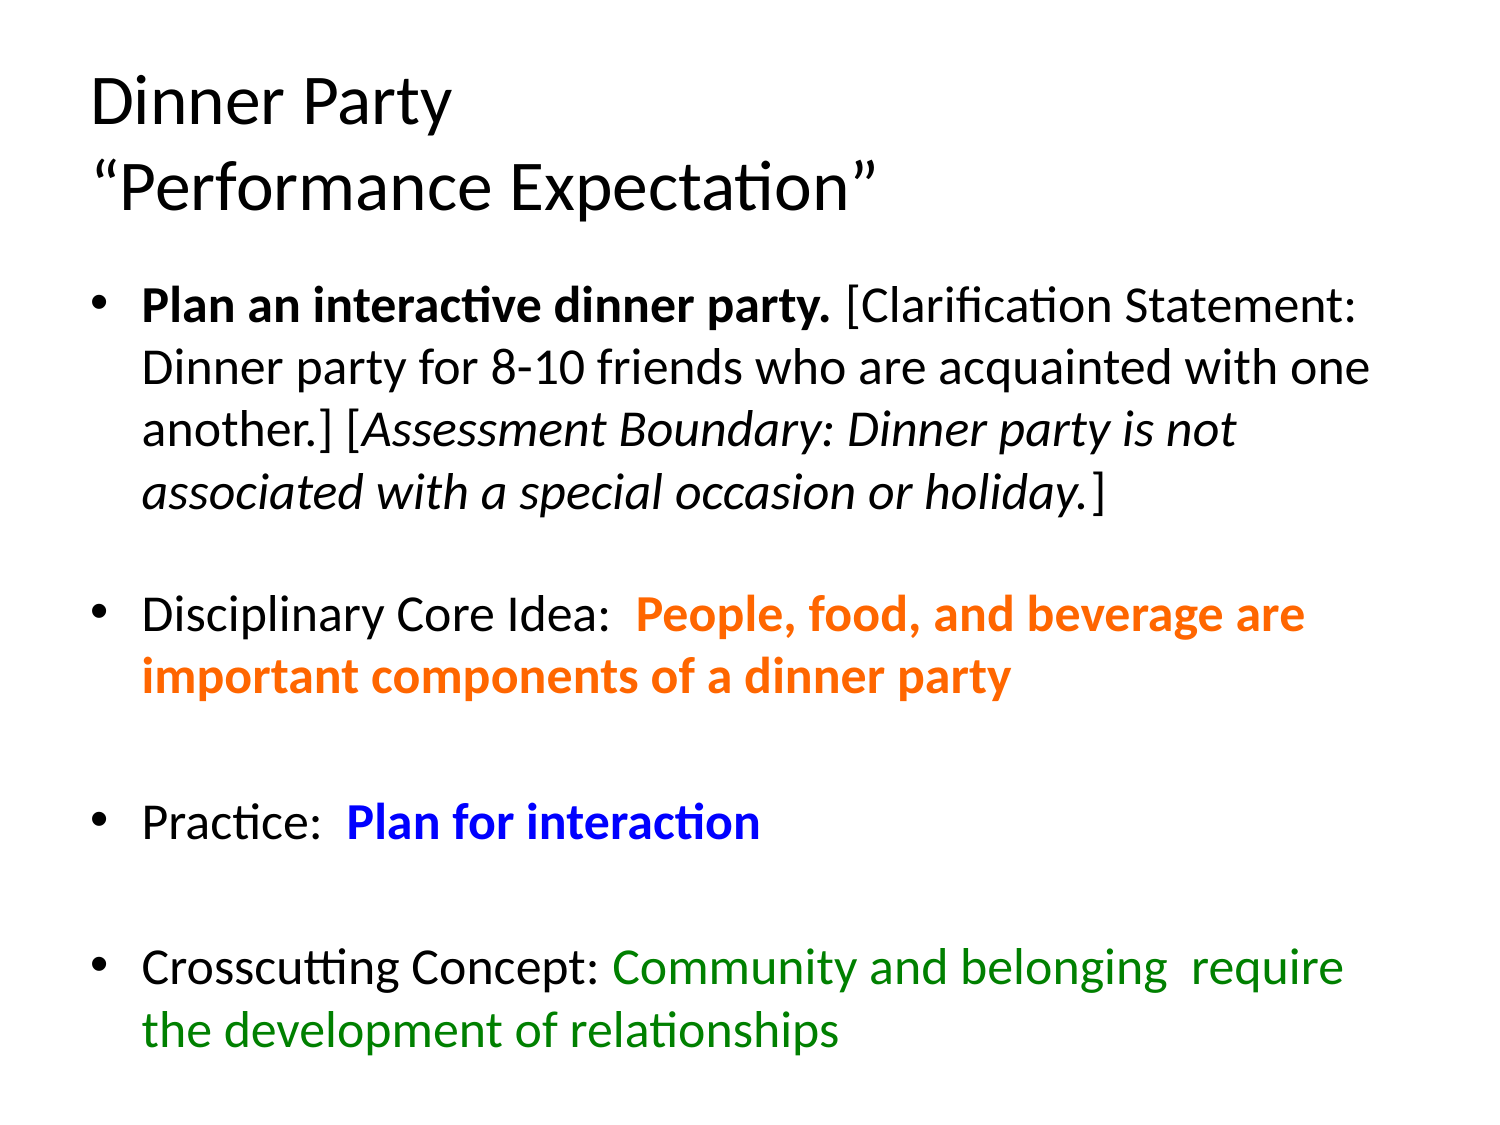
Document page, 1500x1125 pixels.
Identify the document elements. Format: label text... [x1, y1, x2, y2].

list Plan an interactive dinner party. [Clarification Statement: Dinner party for 8-10 friends who are acquainted with one another.] [Assessment Boundary: Dinner party is not associated with a special occasion or holiday.] Disciplinary Core Idea: People, food, and beverage are important components of a dinner party Practice: Plan for interaction Crosscutting Concept: Community and belonging require the development of relationships [75, 262, 1425, 1071]
title Dinner Party “Performance Expectation” [75, 45, 1425, 233]
